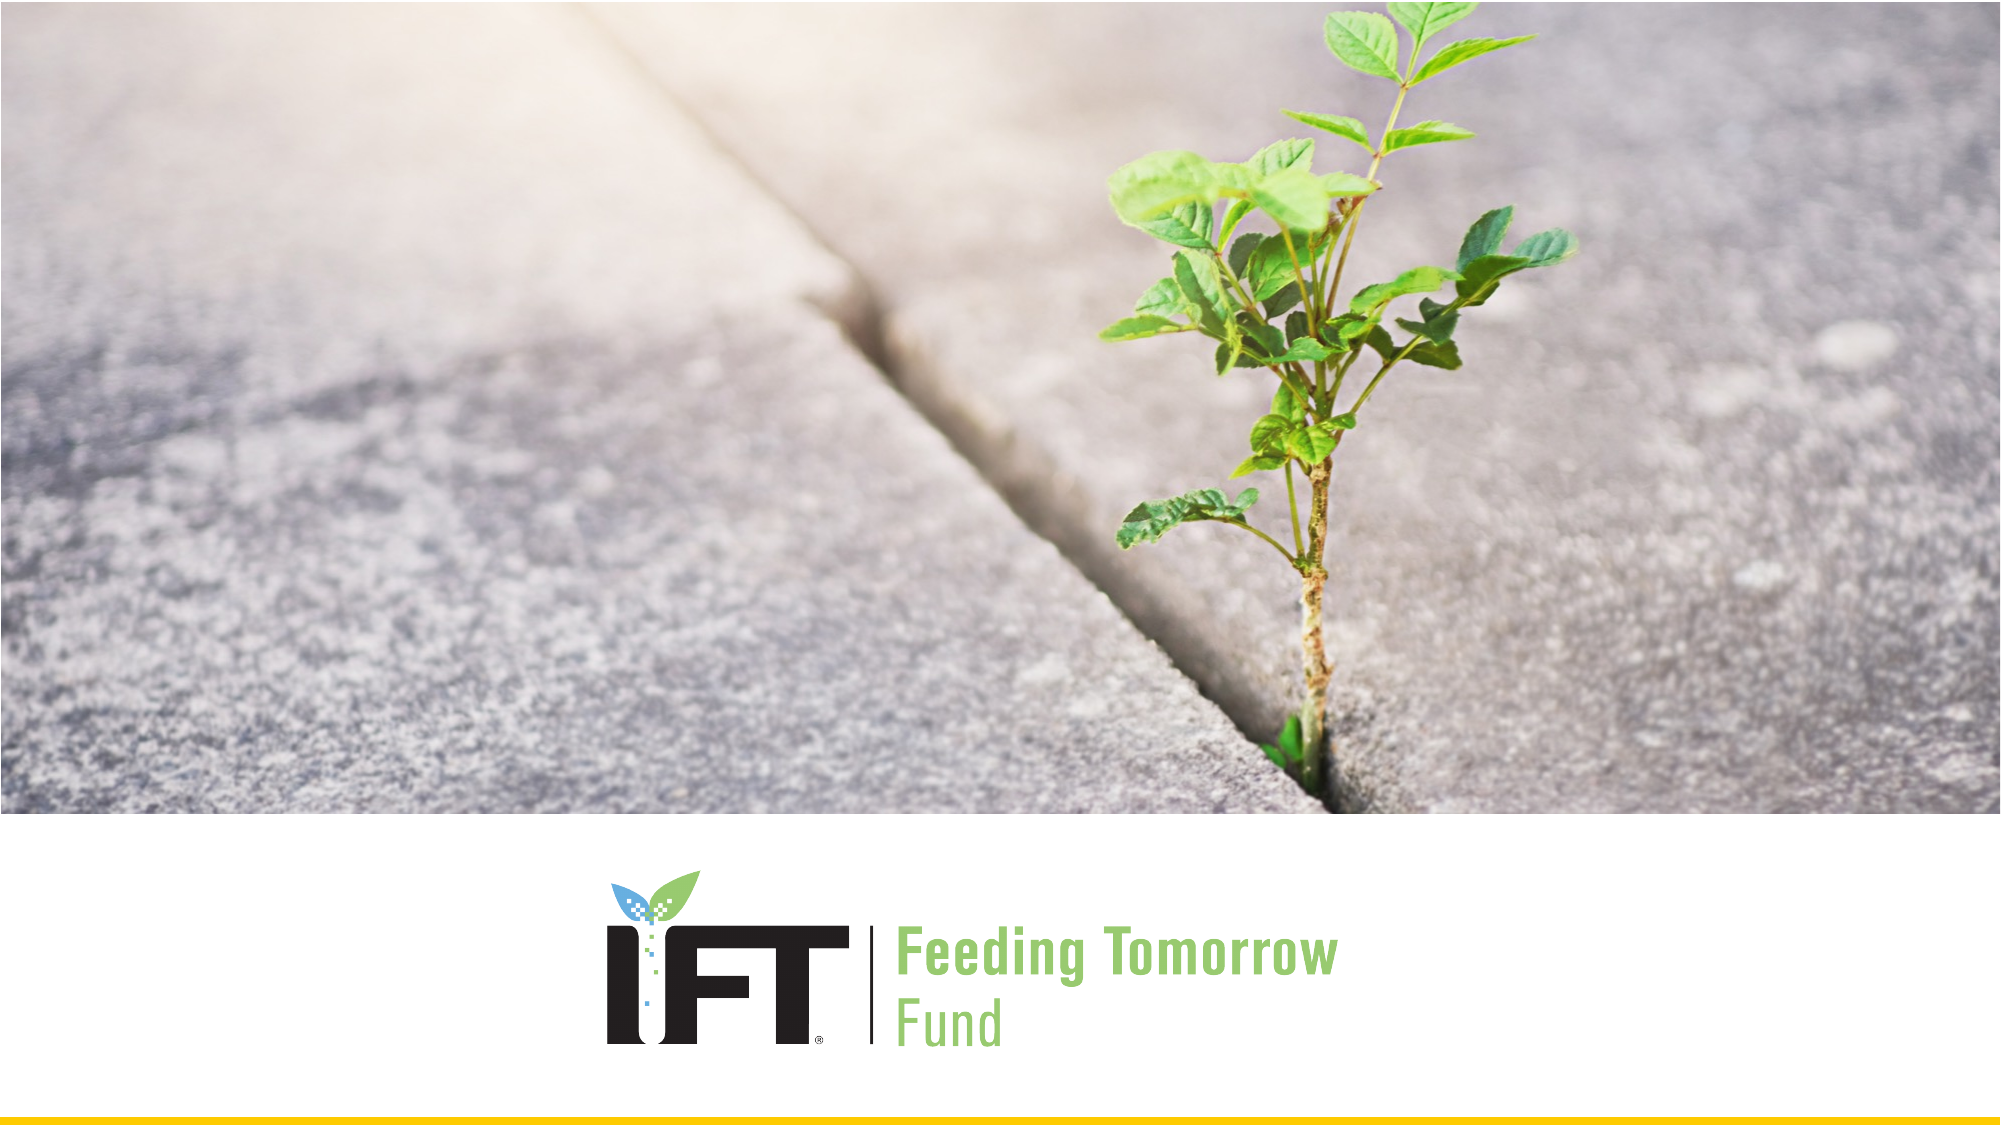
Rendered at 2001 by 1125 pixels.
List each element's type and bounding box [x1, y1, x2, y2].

picture [1, 2, 2001, 814]
picture [607, 870, 1338, 1047]
